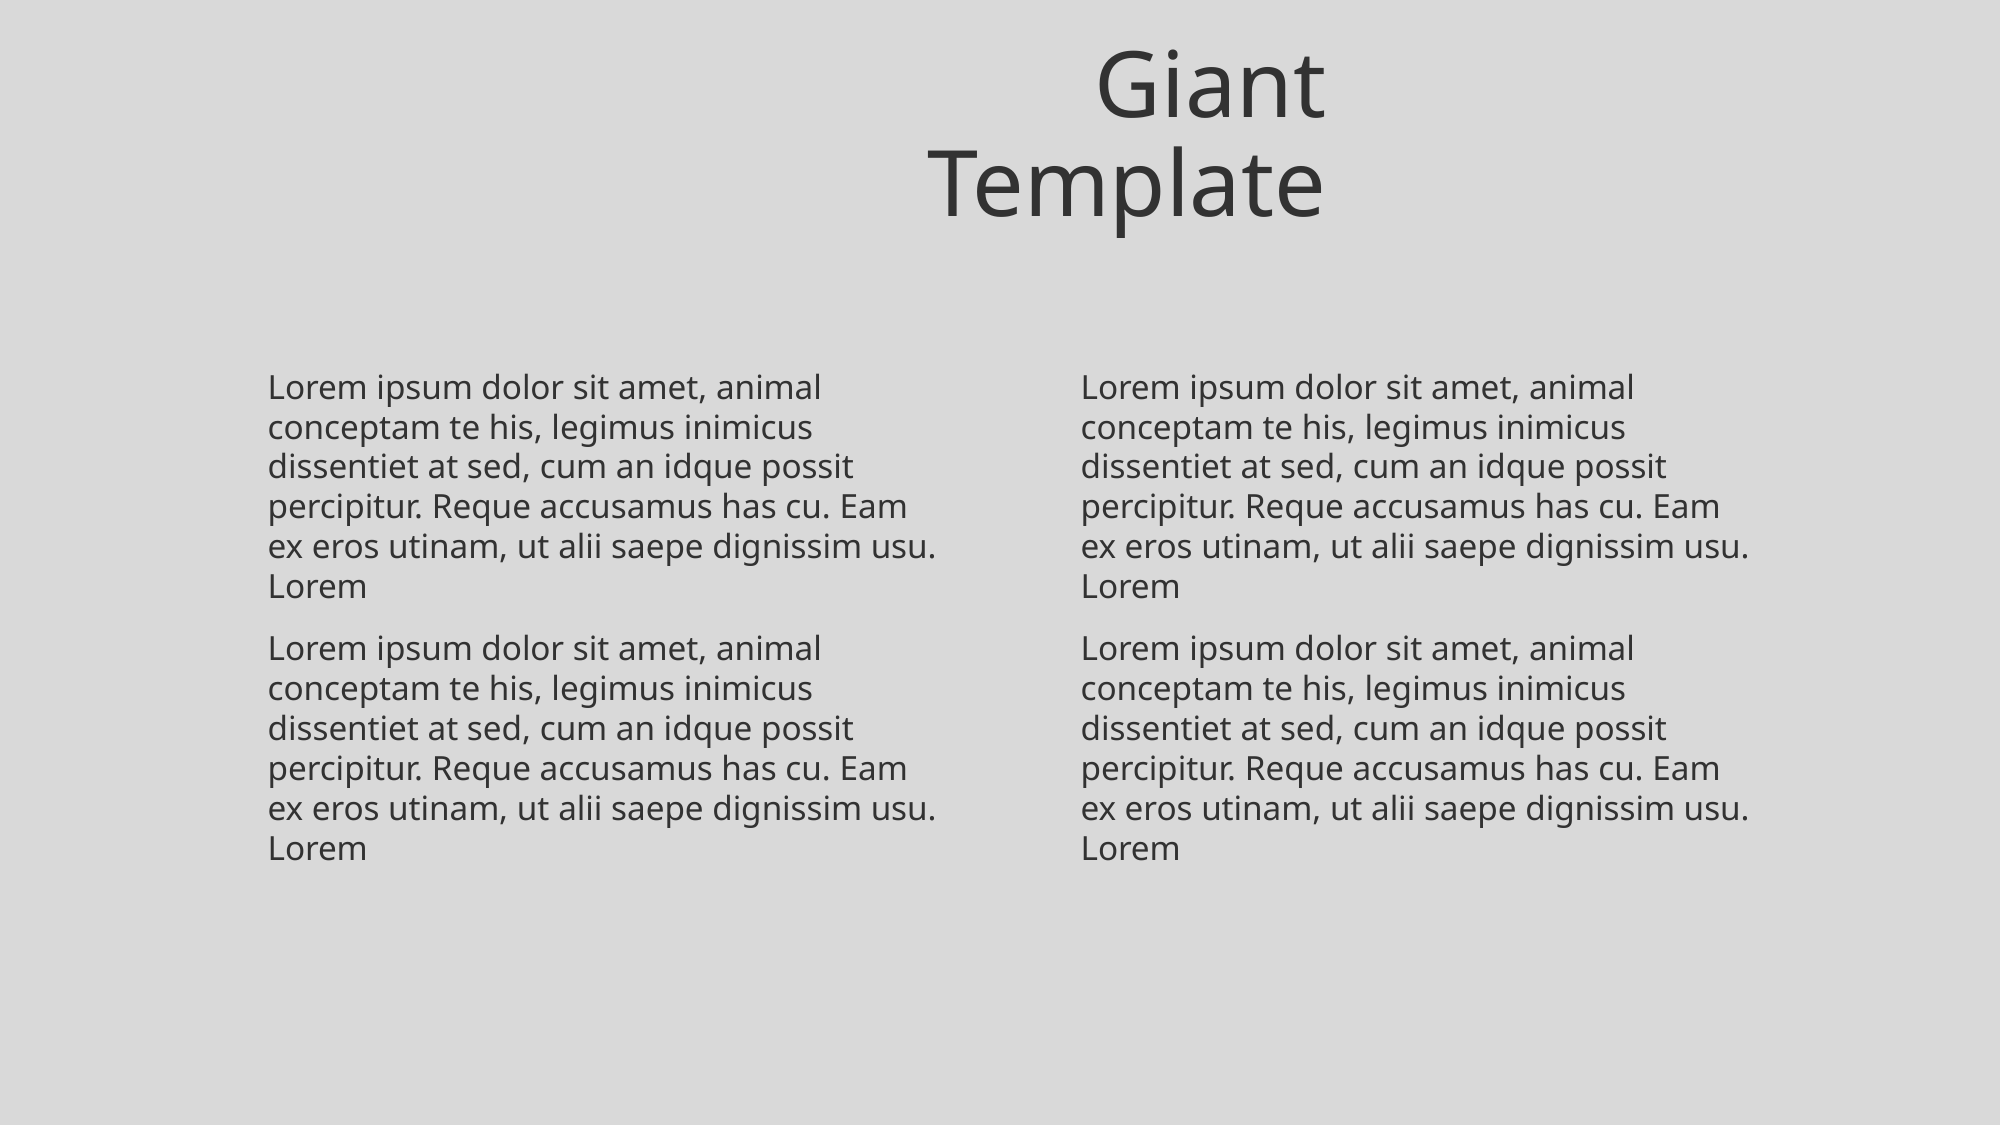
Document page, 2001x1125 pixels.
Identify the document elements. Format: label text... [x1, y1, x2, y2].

text_box Giant Template [658, 31, 1342, 244]
text_box Lorem ipsum dolor sit amet, animal conceptam te his, legimus inimicus dissentiet at sed, cum an idque possit percipitur. Reque accusamus has cu. Eam ex eros utinam, ut alii saepe dignissim usu. Lorem [252, 358, 961, 620]
text_box Lorem ipsum dolor sit amet, animal conceptam te his, legimus inimicus dissentiet at sed, cum an idque possit percipitur. Reque accusamus has cu. Eam ex eros utinam, ut alii saepe dignissim usu. Lorem [252, 620, 961, 900]
text_box Lorem ipsum dolor sit amet, animal conceptam te his, legimus inimicus dissentiet at sed, cum an idque possit percipitur. Reque accusamus has cu. Eam ex eros utinam, ut alii saepe dignissim usu. Lorem [1065, 358, 1774, 620]
text_box Lorem ipsum dolor sit amet, animal conceptam te his, legimus inimicus dissentiet at sed, cum an idque possit percipitur. Reque accusamus has cu. Eam ex eros utinam, ut alii saepe dignissim usu. Lorem [1065, 620, 1774, 900]
